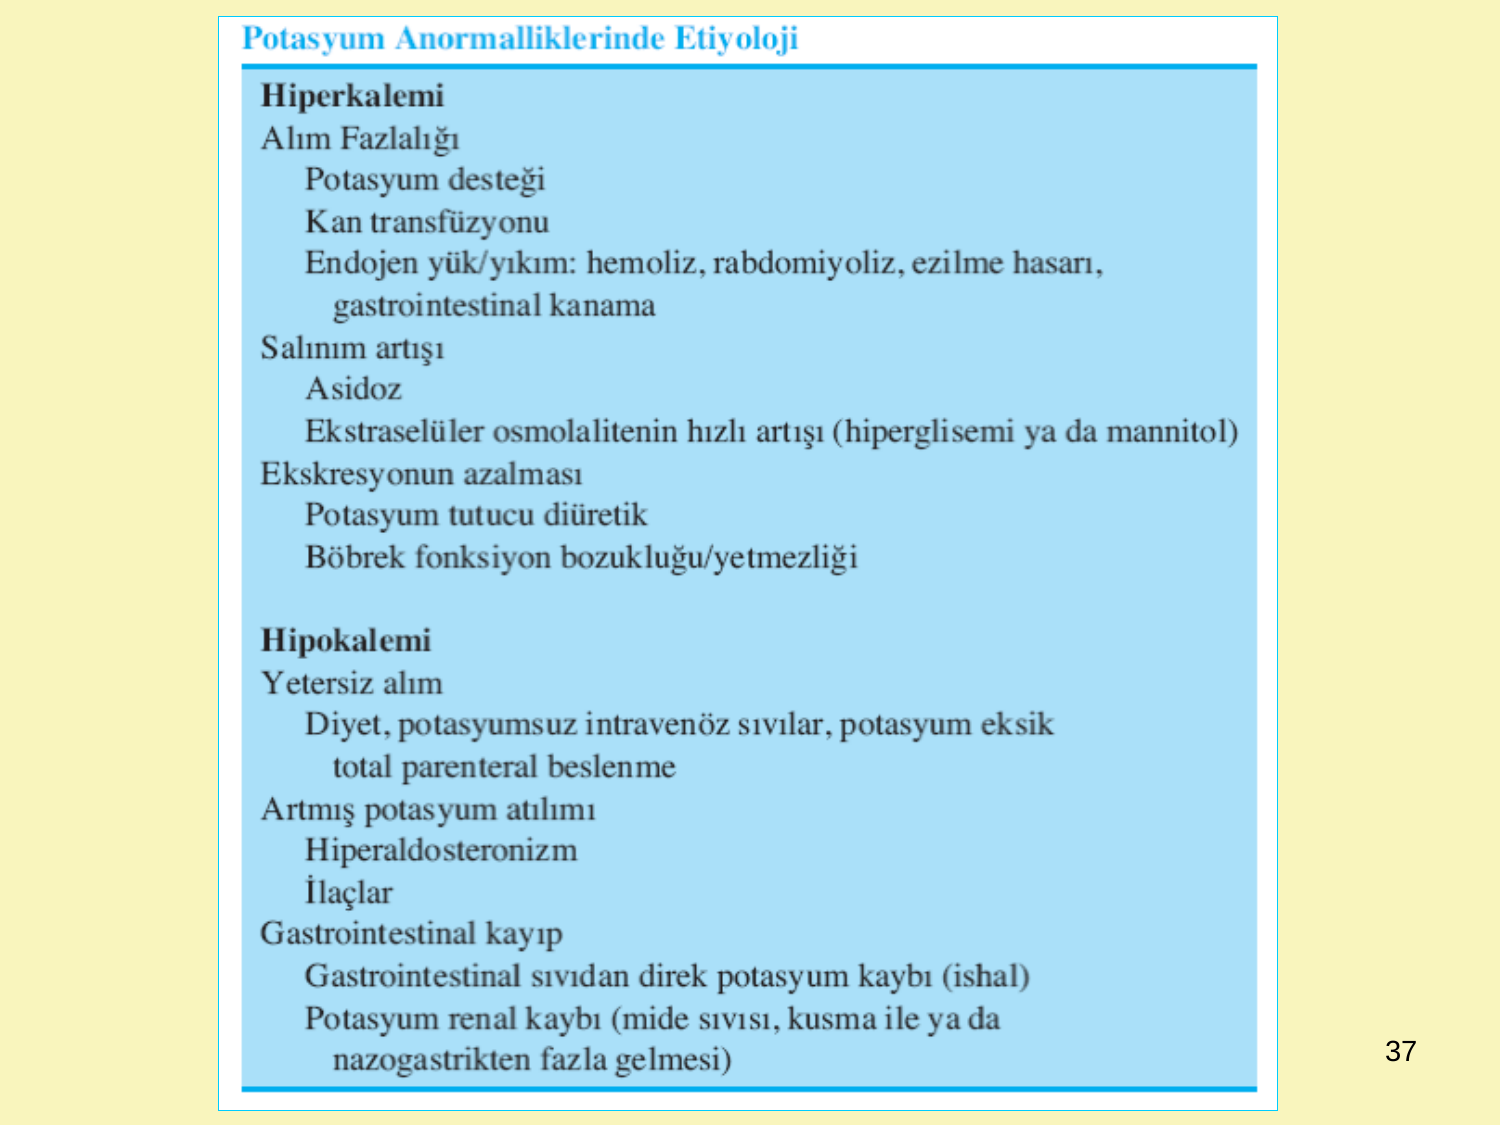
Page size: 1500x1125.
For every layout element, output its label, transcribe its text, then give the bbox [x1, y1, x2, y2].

picture [220, 18, 1276, 1109]
text_box 37 [1278, 1024, 1425, 1075]
